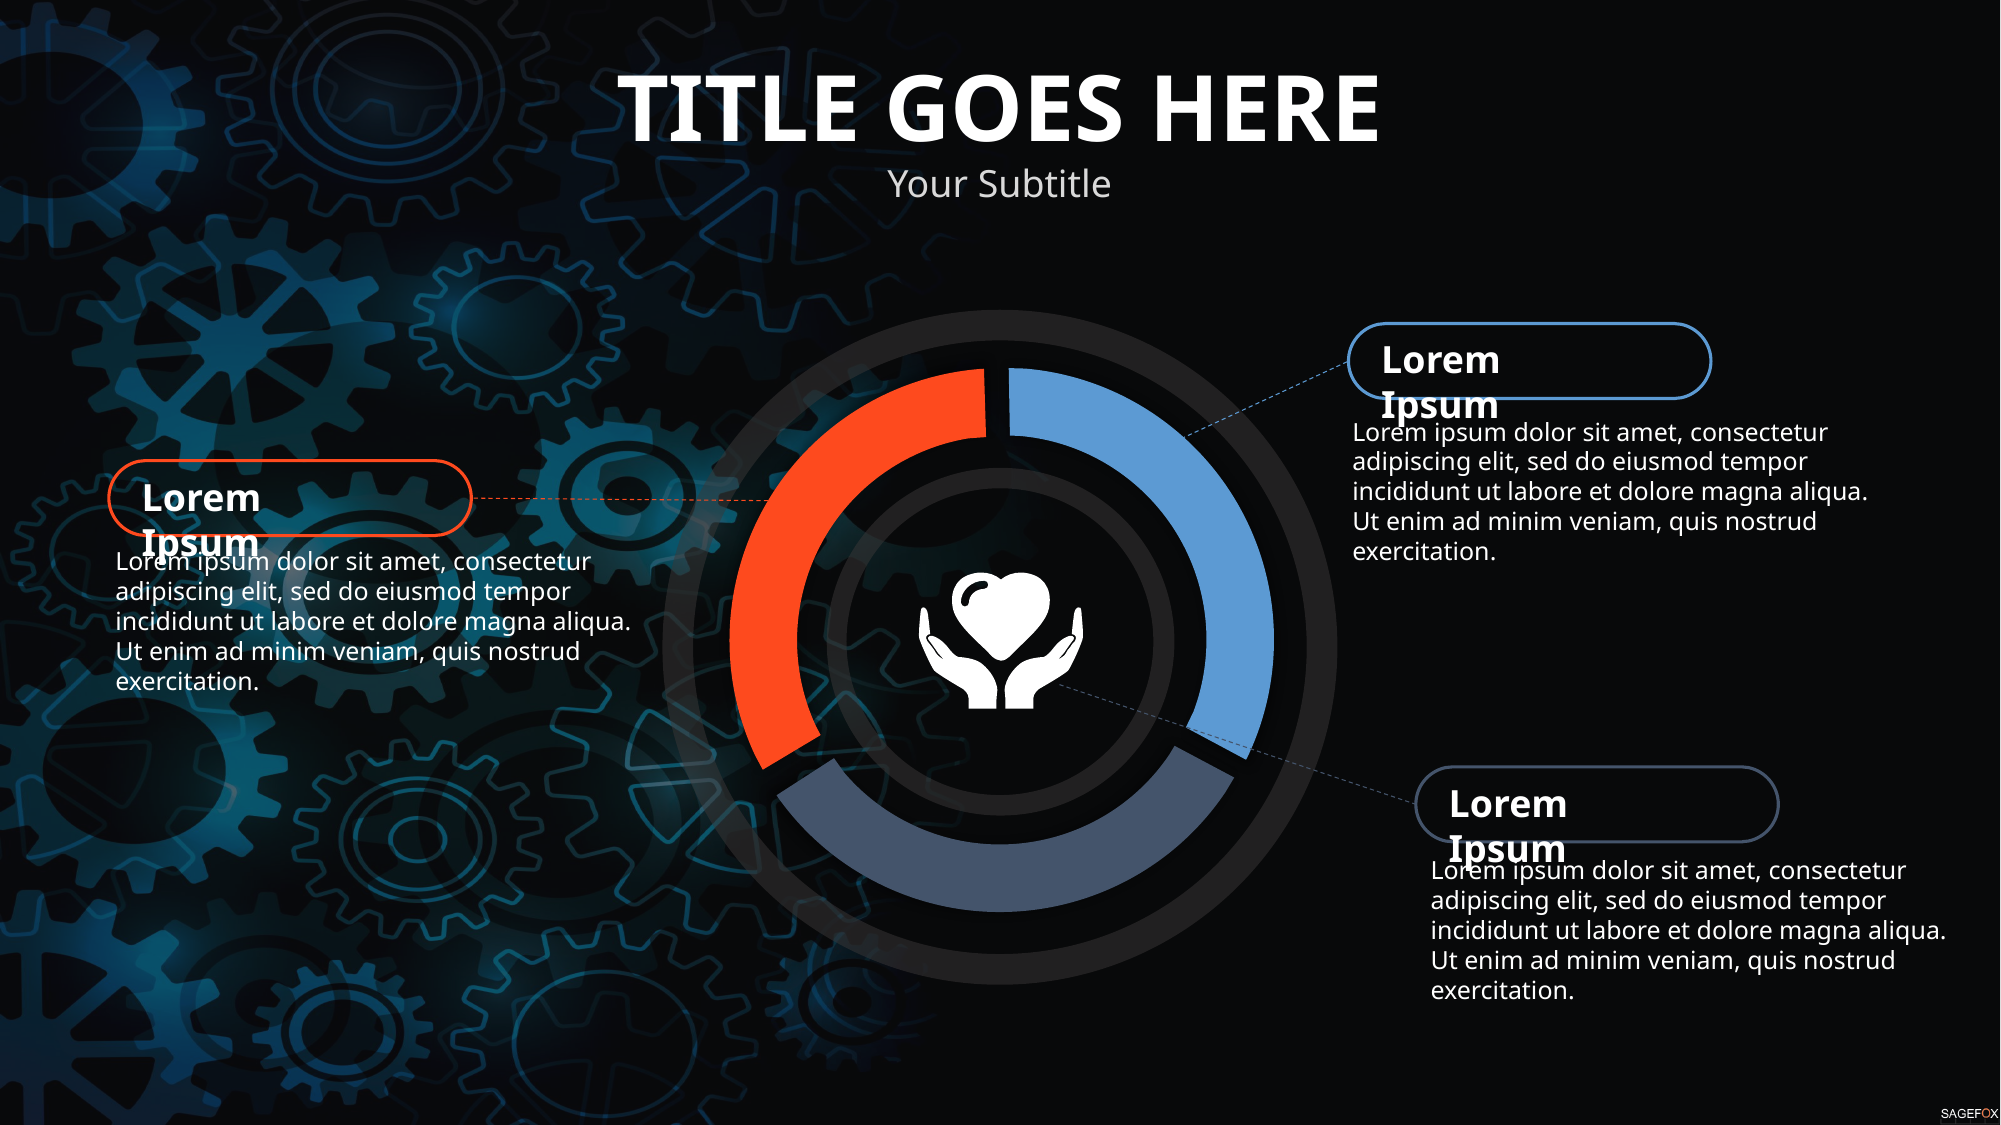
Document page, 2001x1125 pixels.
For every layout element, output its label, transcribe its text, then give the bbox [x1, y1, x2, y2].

text_box TITLE GOES HERE Your Subtitle [548, 42, 1452, 212]
text_box Lorem ipsum dolor sit amet, consectetur adipiscing elit, sed do eiusmod tempor incididunt ut labore et dolore magna aliqua. Ut enim ad minim veniam, quis nostrud exercitation. [1337, 408, 1898, 574]
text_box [1415, 766, 1779, 842]
picture [0, 0, 2001, 1125]
text_box [1007, 367, 1276, 762]
text_box [775, 744, 1236, 914]
text_box Lorem ipsum dolor sit amet, consectetur adipiscing elit, sed do eiusmod tempor incididunt ut labore et dolore magna aliqua. Ut enim ad minim veniam, quis nostrud exercitation. [100, 538, 661, 703]
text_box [918, 572, 1084, 709]
text_box [825, 466, 1176, 817]
text_box [695, 308, 1181, 498]
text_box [1225, 791, 1415, 805]
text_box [1348, 323, 1711, 399]
text_box Lorem ipsum dolor sit amet, consectetur adipiscing elit, sed do eiusmod tempor incididunt ut labore et dolore magna aliqua. Ut enim ad minim veniam, quis nostrud exercitation. [1415, 847, 1976, 1012]
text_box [108, 460, 472, 536]
text_box [661, 501, 1300, 986]
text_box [1174, 361, 1349, 442]
text_box [1226, 442, 1339, 791]
text_box [728, 367, 988, 772]
